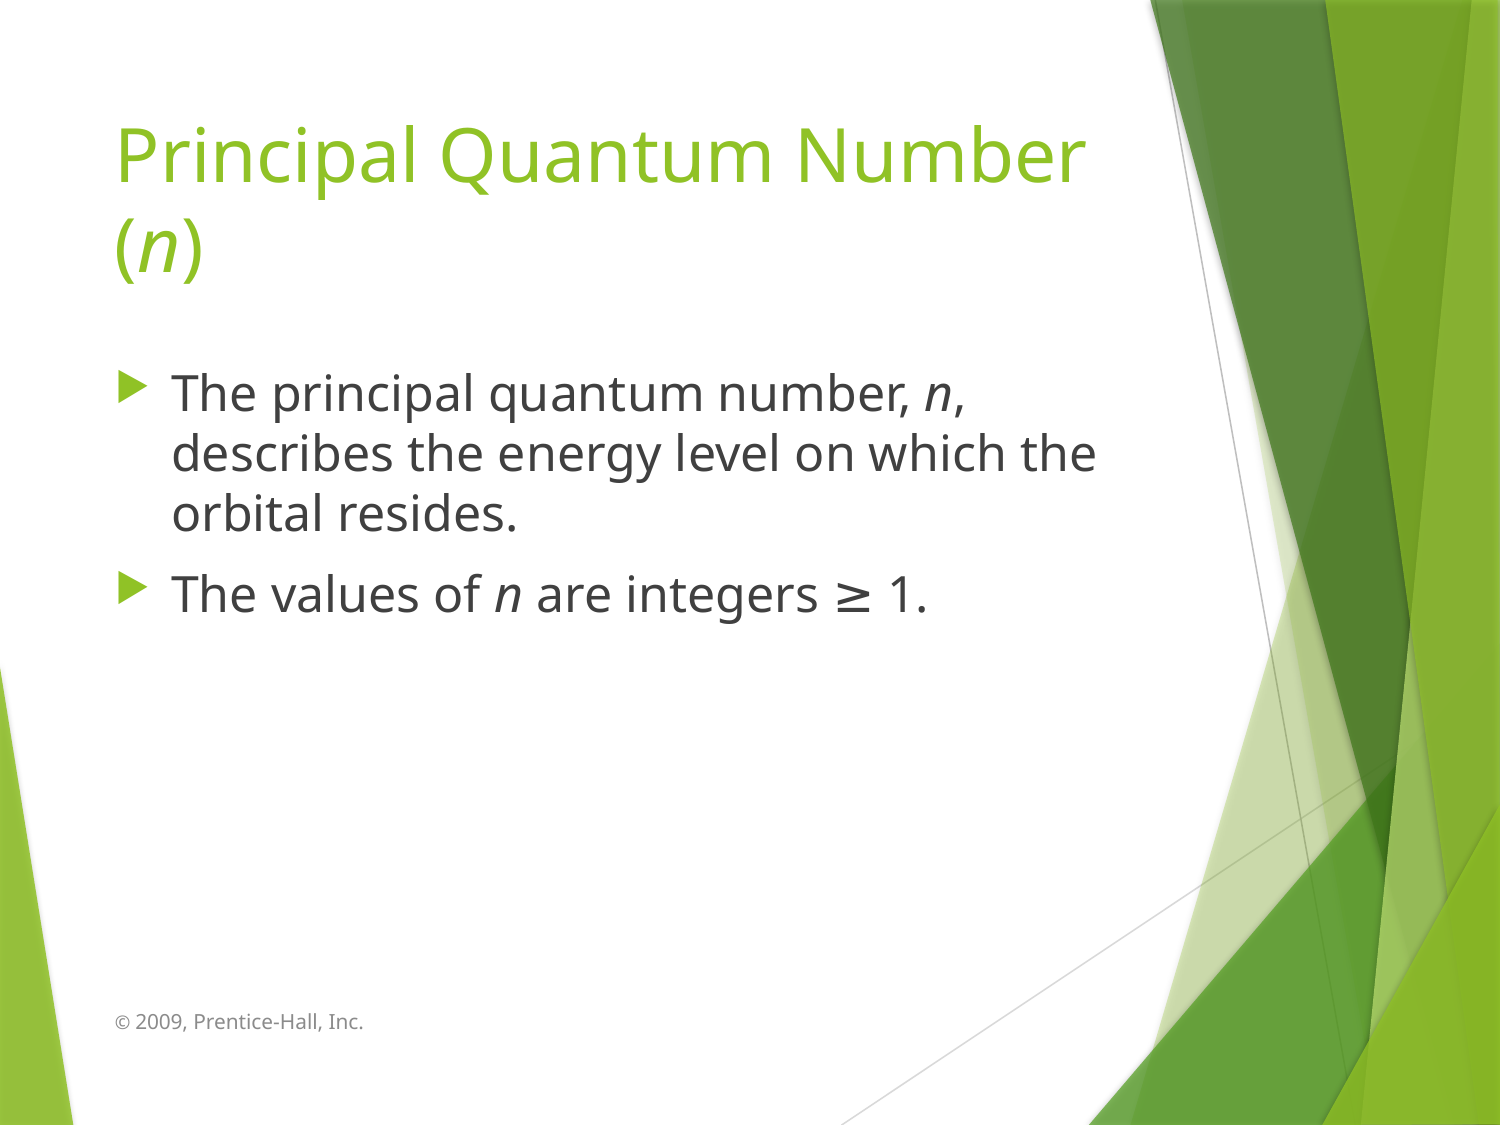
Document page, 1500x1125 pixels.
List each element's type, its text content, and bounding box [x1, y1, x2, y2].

footer © 2009, Prentice-Hall, Inc. [99, 991, 859, 1051]
title Principal Quantum Number (n) [99, 99, 1142, 317]
list The principal quantum number, n, describes the energy level on which the orbital resides. The values of n are integers ≥ 1. [99, 354, 1142, 992]
